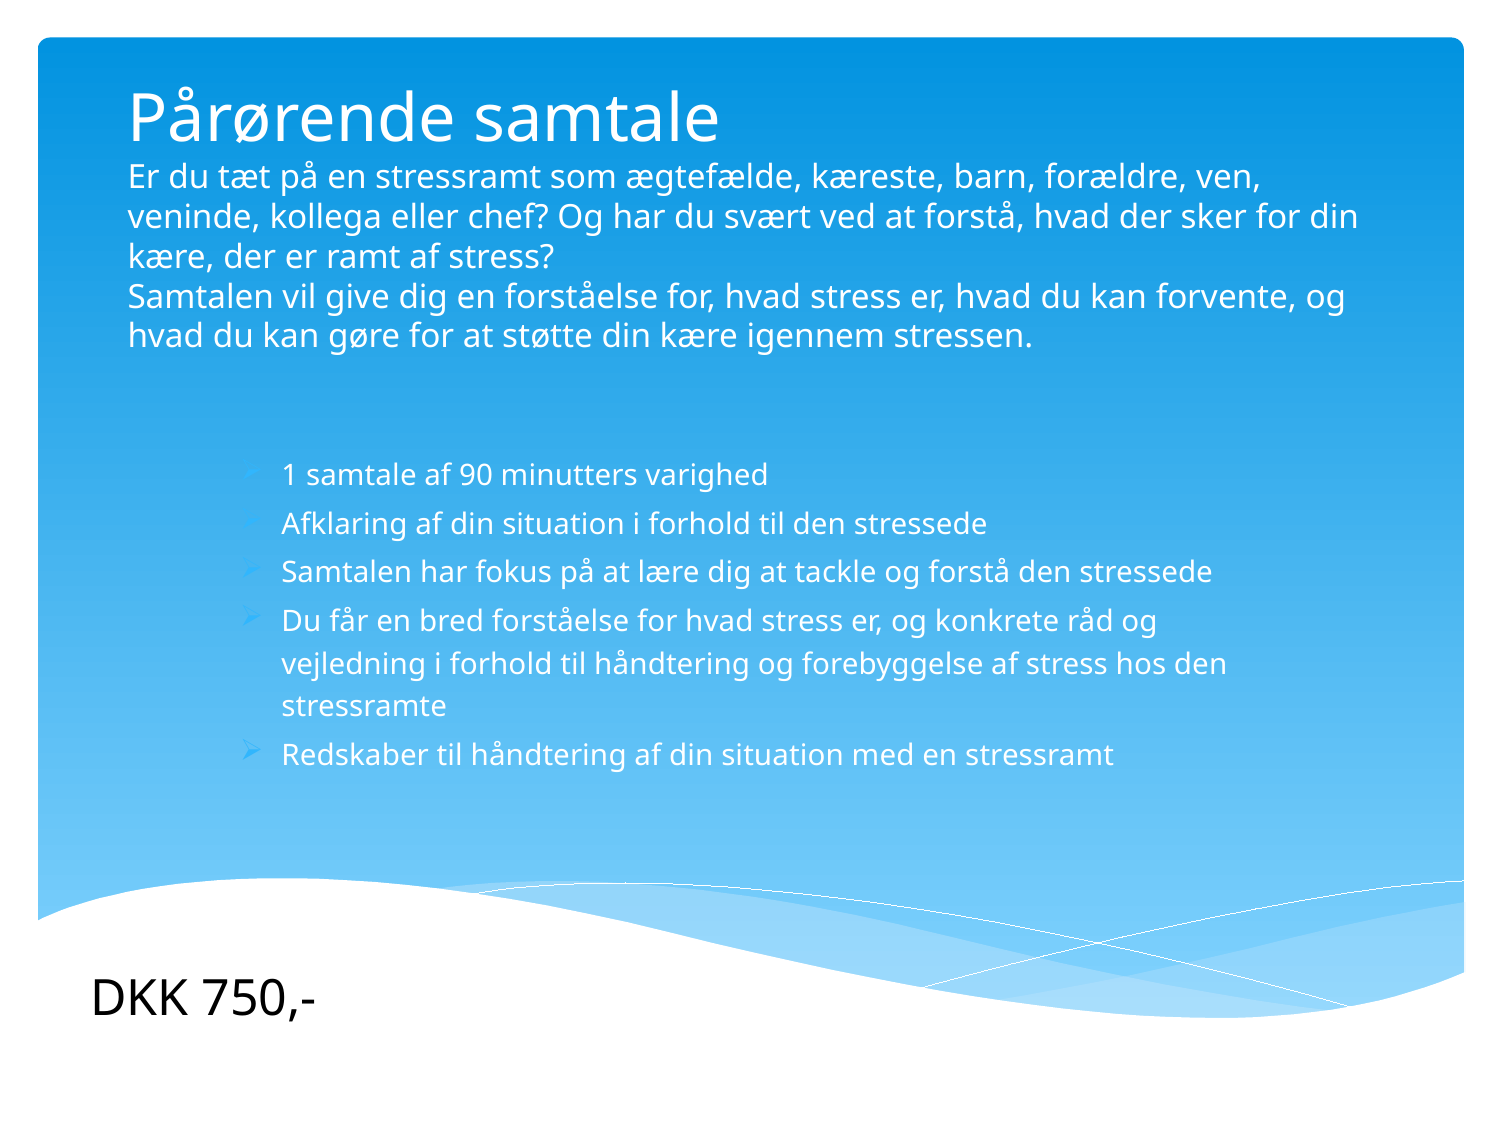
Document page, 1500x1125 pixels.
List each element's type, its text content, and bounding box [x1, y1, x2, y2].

title Pårørende samtale Er du tæt på en stressramt som ægtefælde, kæreste, barn, forældre, ven, veninde, kollega eller chef? Og har du svært ved at forstå, hvad der sker for din kære, der er ramt af stress? Samtalen vil give dig en forståelse for, hvad stress er, hvad du kan forvente, og hvad du kan gøre for at støtte din kære igennem stressen. [112, 67, 1388, 412]
text_box DKK 750,- [75, 957, 374, 1033]
subtitle 1 samtale af 90 minutters varighed Afklaring af din situation i forhold til den stressede Samtalen har fokus på at lære dig at tackle og forstå den stressede Du får en bred forståelse for hvad stress er, og konkrete råd og vejledning i forhold til håndtering og forebyggelse af stress hos den stressramte Redskaber til håndtering af din situation med en stressramt [225, 441, 1275, 780]
